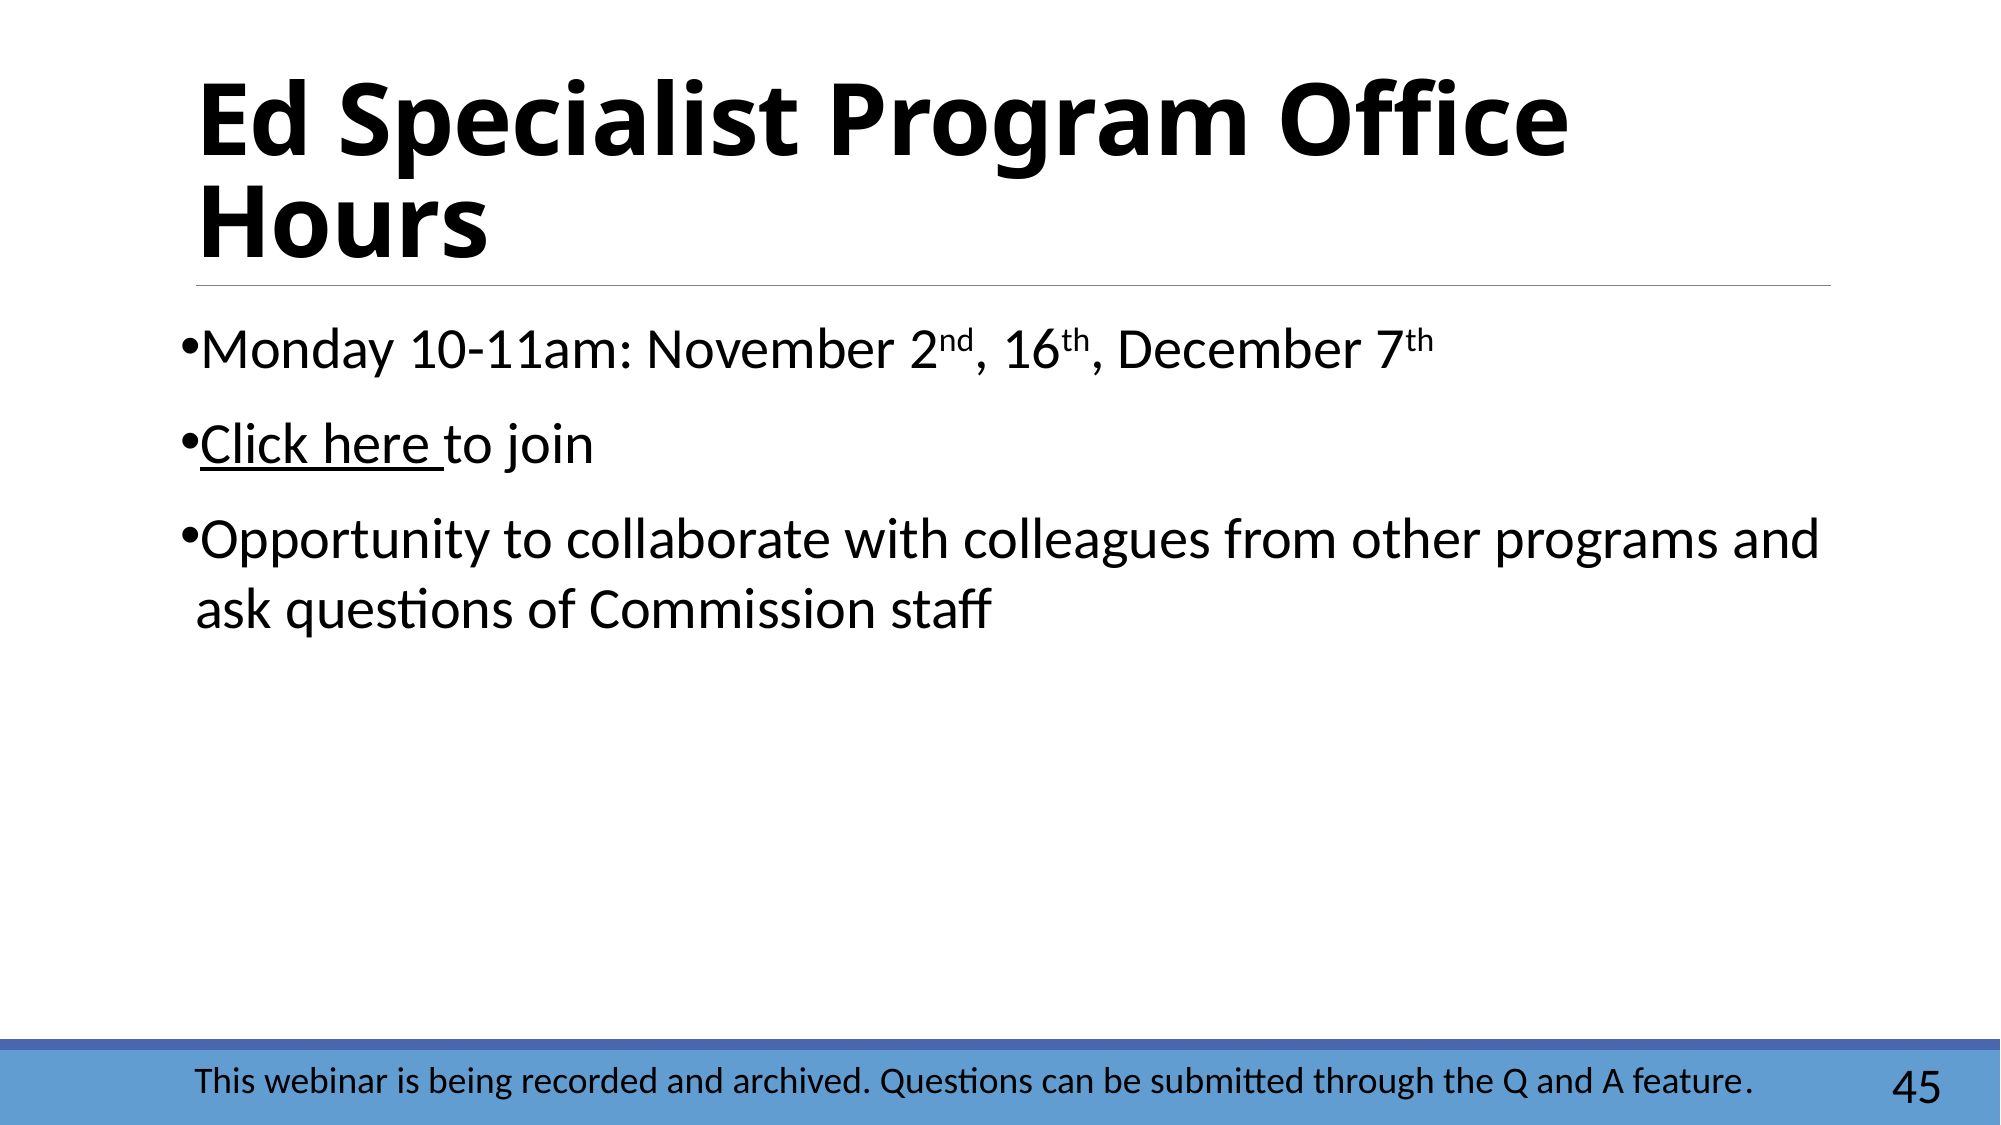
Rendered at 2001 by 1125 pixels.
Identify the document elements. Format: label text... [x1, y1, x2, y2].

list Monday 10-11am: November 2nd, 16th, December 7th Click here to join Opportunity to collaborate with colleagues from other programs and ask questions of Commission staff [180, 302, 1830, 963]
title Ed Specialist Program Office Hours [180, 47, 1830, 285]
footer This webinar is being recorded and archived. Questions can be submitted through the Q and A feature. [96, 1059, 1853, 1120]
slide_number 45 [1742, 1053, 1958, 1114]
